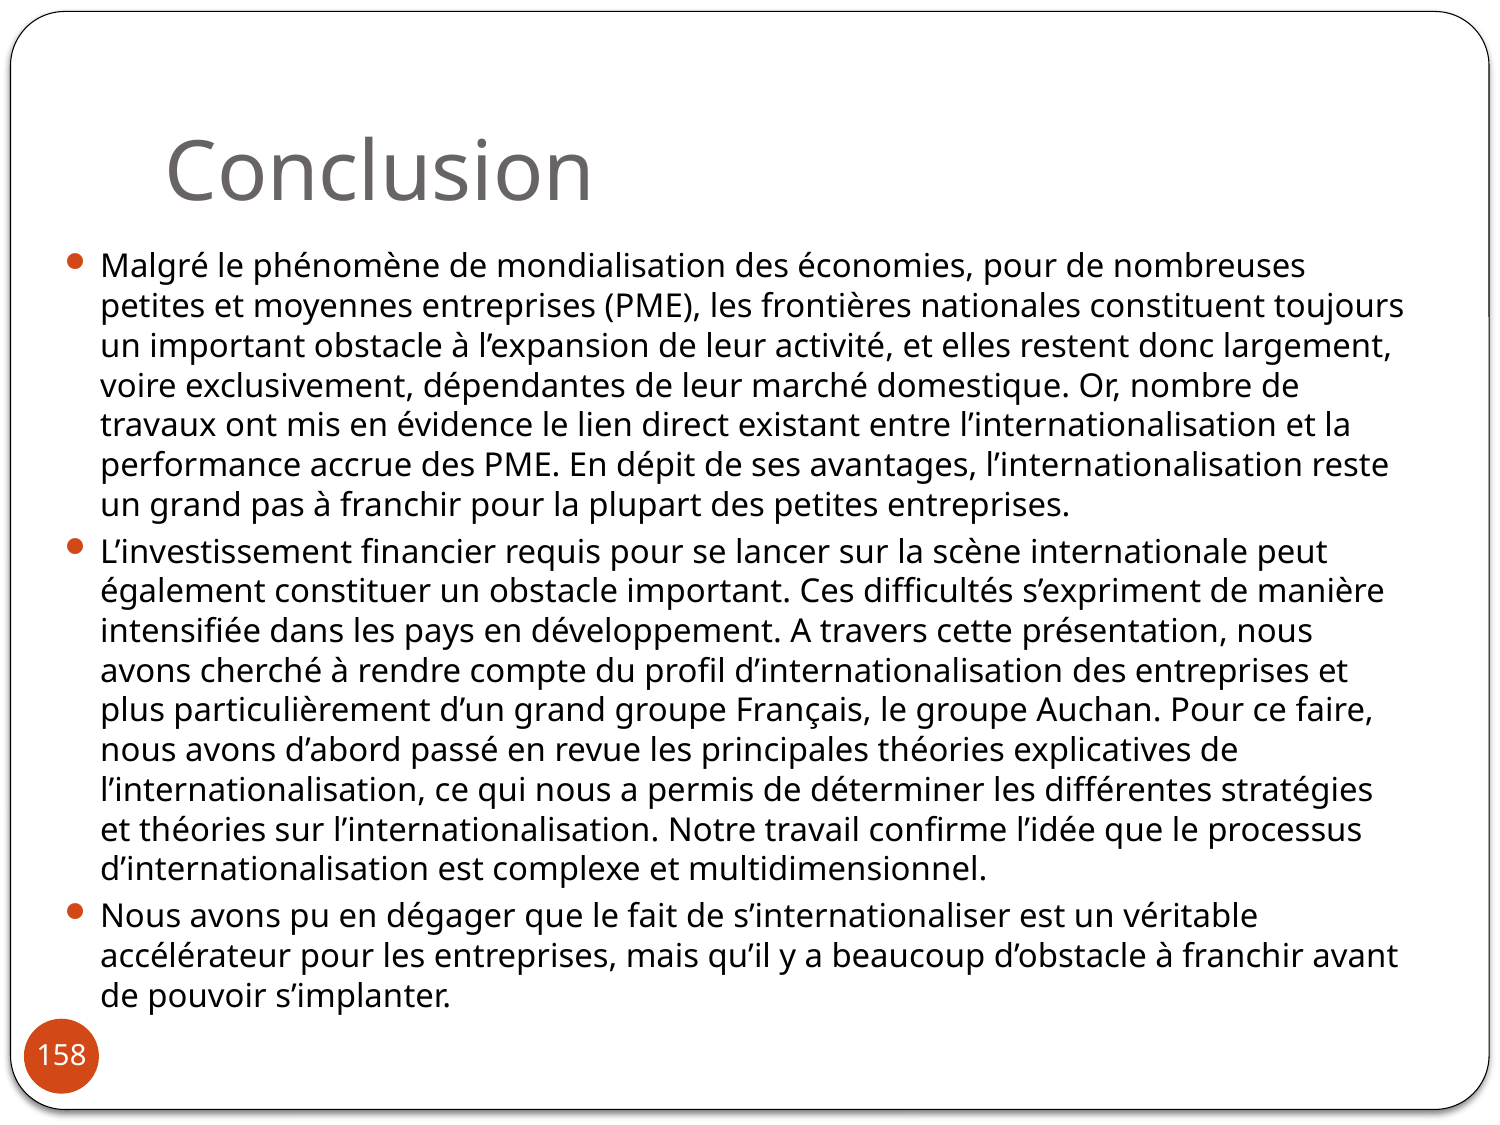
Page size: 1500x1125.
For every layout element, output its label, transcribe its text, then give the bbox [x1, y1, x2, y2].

title Conclusion [150, 45, 1425, 233]
list Malgré le phénomène de mondialisation des économies, pour de nombreuses petites et moyennes entreprises (PME), les frontières nationales constituent toujours un important obstacle à l’expansion de leur activité, et elles restent donc largement, voire exclusivement, dépendantes de leur marché domestique. Or, nombre de travaux ont mis en évidence le lien direct existant entre l’internationalisation et la performance accrue des PME. En dépit de ses avantages, l’internationalisation reste un grand pas à franchir pour la plupart des petites entreprises. L’investissement financier requis pour se lancer sur la scène internationale peut également constituer un obstacle important. Ces difficultés s’expriment de manière intensifiée dans les pays en développement. A travers cette présentation, nous avons cherché à rendre compte du profil d’internationalisation des entreprises et plus particulièrement d’un grand groupe Français, le groupe Auchan. Pour ce faire, nous avons d’abord passé en revue les principales théories explicatives de l’internationalisation, ce qui nous a permis de déterminer les différentes stratégies et théories sur l’internationalisation. Notre travail confirme l’idée que le processus d’internationalisation est complexe et multidimensionnel. Nous avons pu en dégager que le fait de s’internationaliser est un véritable accélérateur pour les entreprises, mais qu’il y a beaucoup d’obstacle à franchir avant de pouvoir s’implanter. [50, 237, 1425, 1063]
slide_number 158 [23, 1020, 99, 1094]
